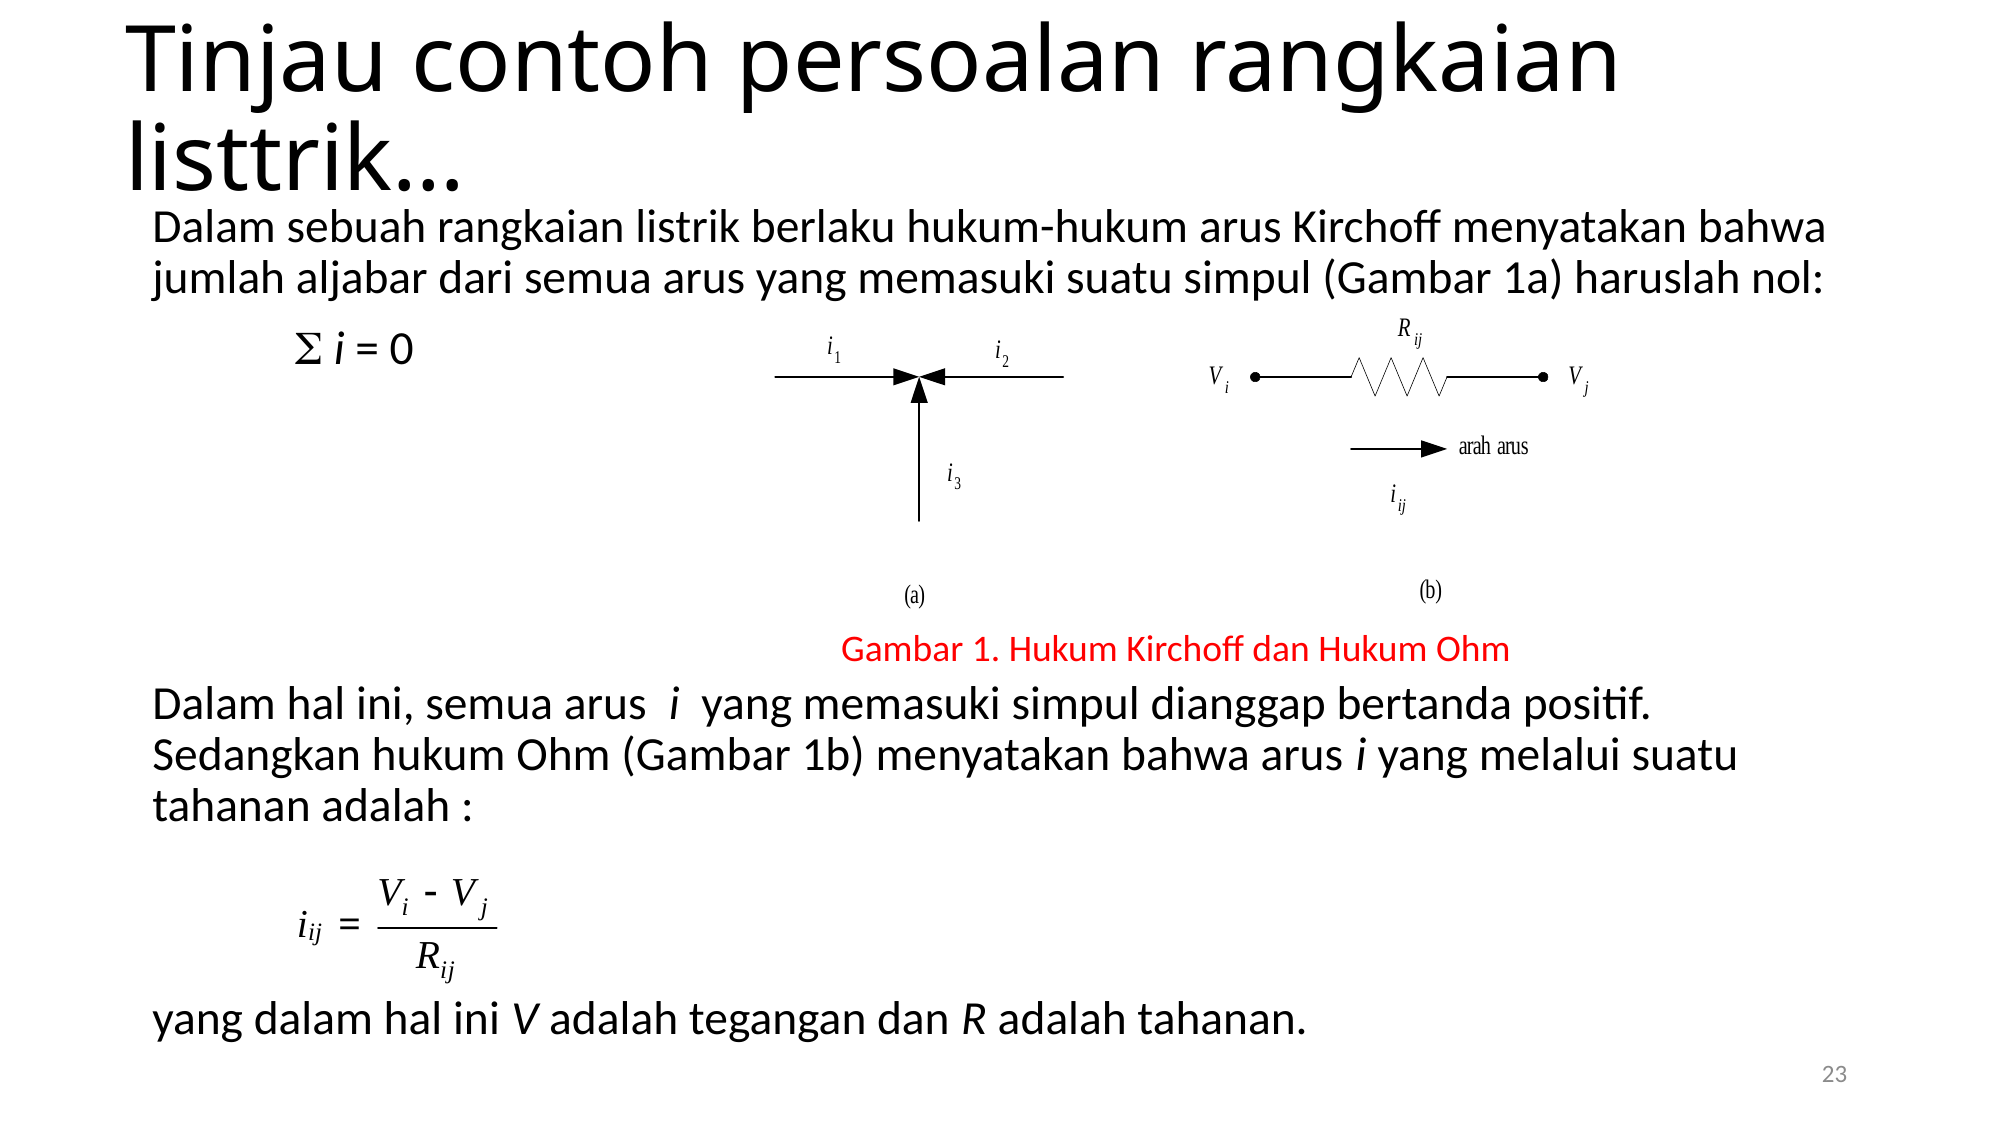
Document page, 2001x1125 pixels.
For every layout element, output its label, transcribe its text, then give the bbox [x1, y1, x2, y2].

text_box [296, 865, 1601, 992]
title Tinjau contoh persoalan rangkaian listtrik… [110, 2, 1847, 220]
text_box Gambar 1. Hukum Kirchoff dan Hukum Ohm [826, 627, 1527, 677]
slide_number 23 [1412, 1042, 1863, 1103]
list Dalam sebuah rangkaian listrik berlaku hukum-hukum arus Kirchoff menyatakan bahwa jumlah aljabar dari semua arus yang memasuki suatu simpul (Gambar 1a) haruslah nol:  i = 0 Dalam hal ini, semua arus i yang memasuki simpul dianggap bertanda positif. Sedangkan hukum Ohm (Gambar 1b) menyatakan bahwa arus i yang melalui suatu tahanan adalah : yang dalam hal ini V adalah tegangan dan R adalah tahanan. [137, 193, 1863, 1100]
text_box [762, 298, 1619, 627]
